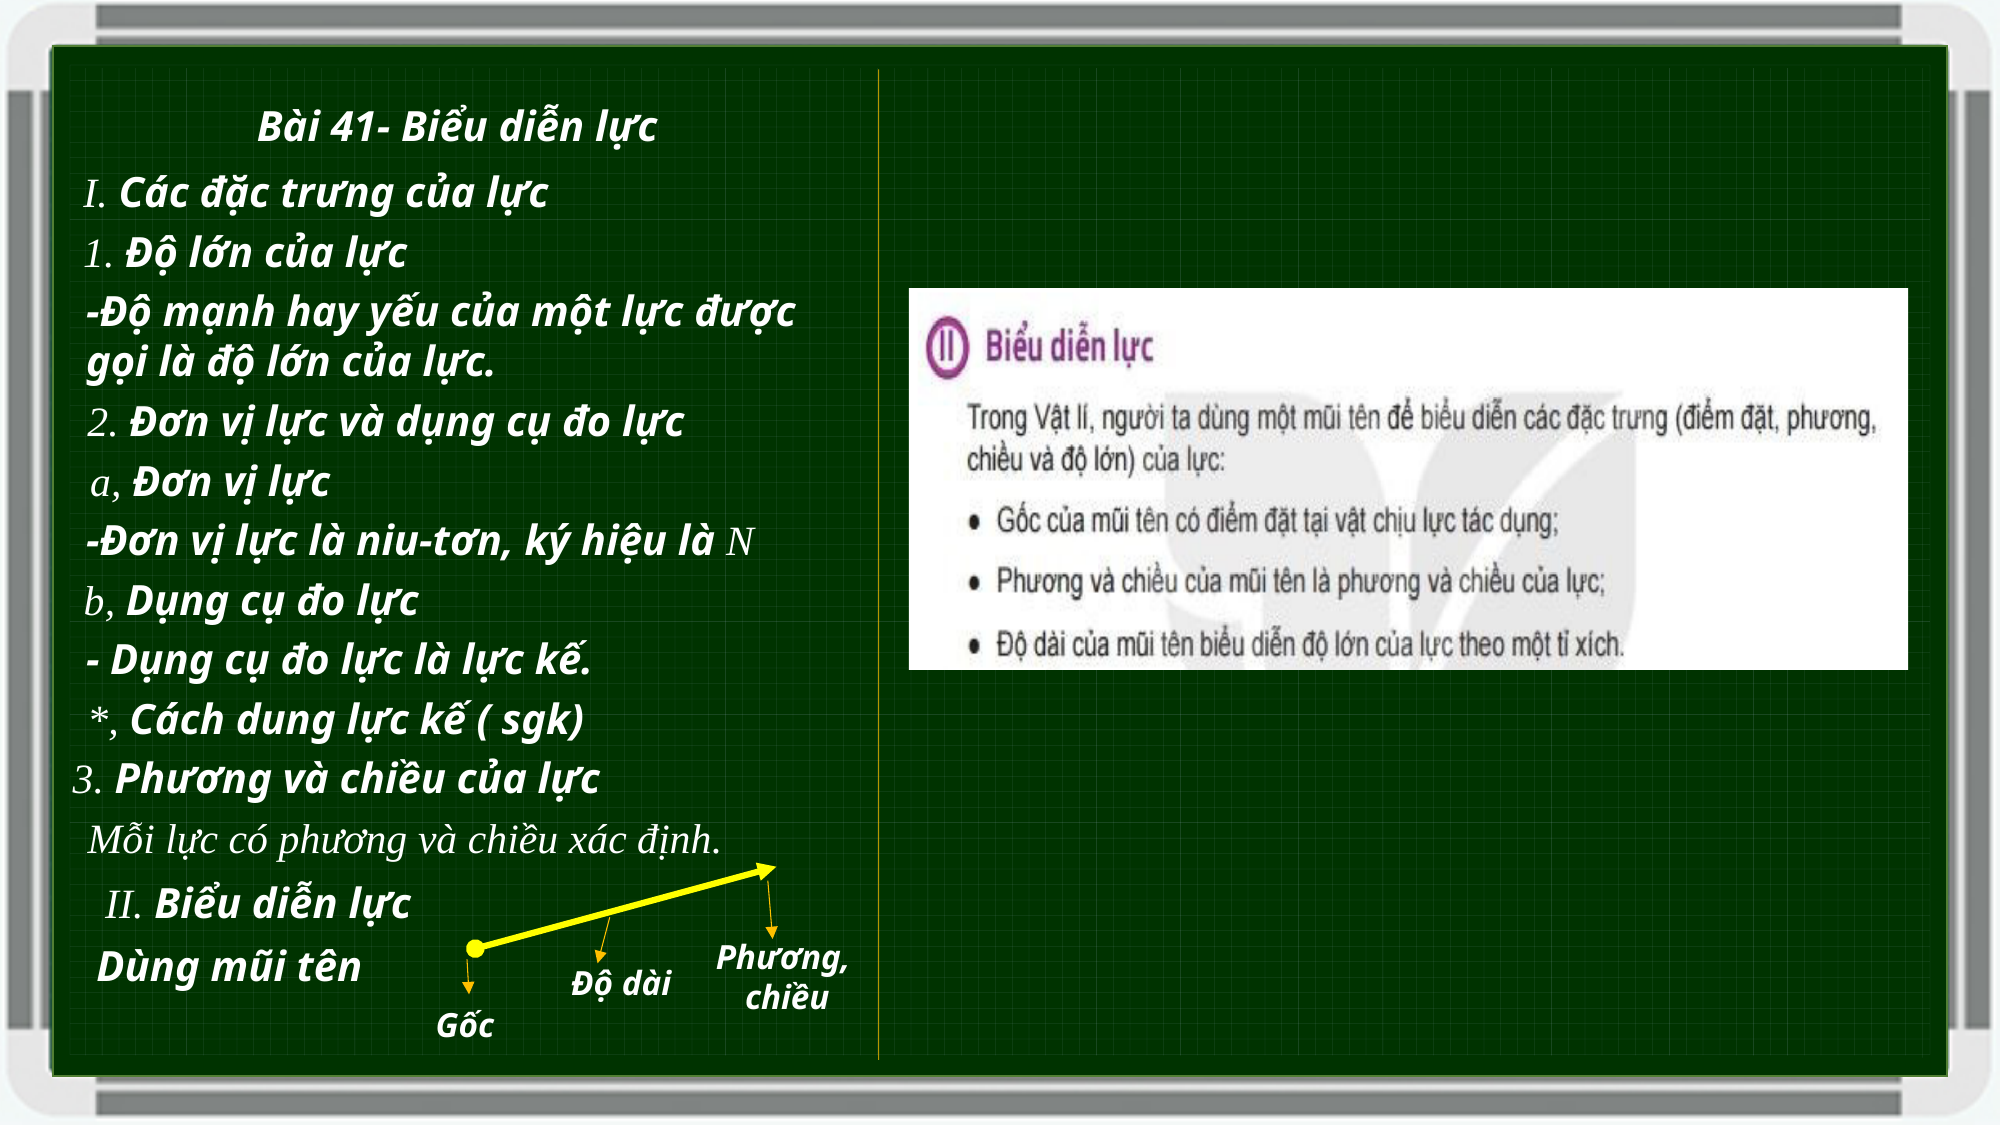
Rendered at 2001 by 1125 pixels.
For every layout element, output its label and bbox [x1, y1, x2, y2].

text_box [0, 0, 2000, 1125]
text_box [475, 866, 777, 949]
text_box [597, 917, 610, 964]
picture [908, 288, 1908, 670]
text_box [767, 880, 773, 939]
